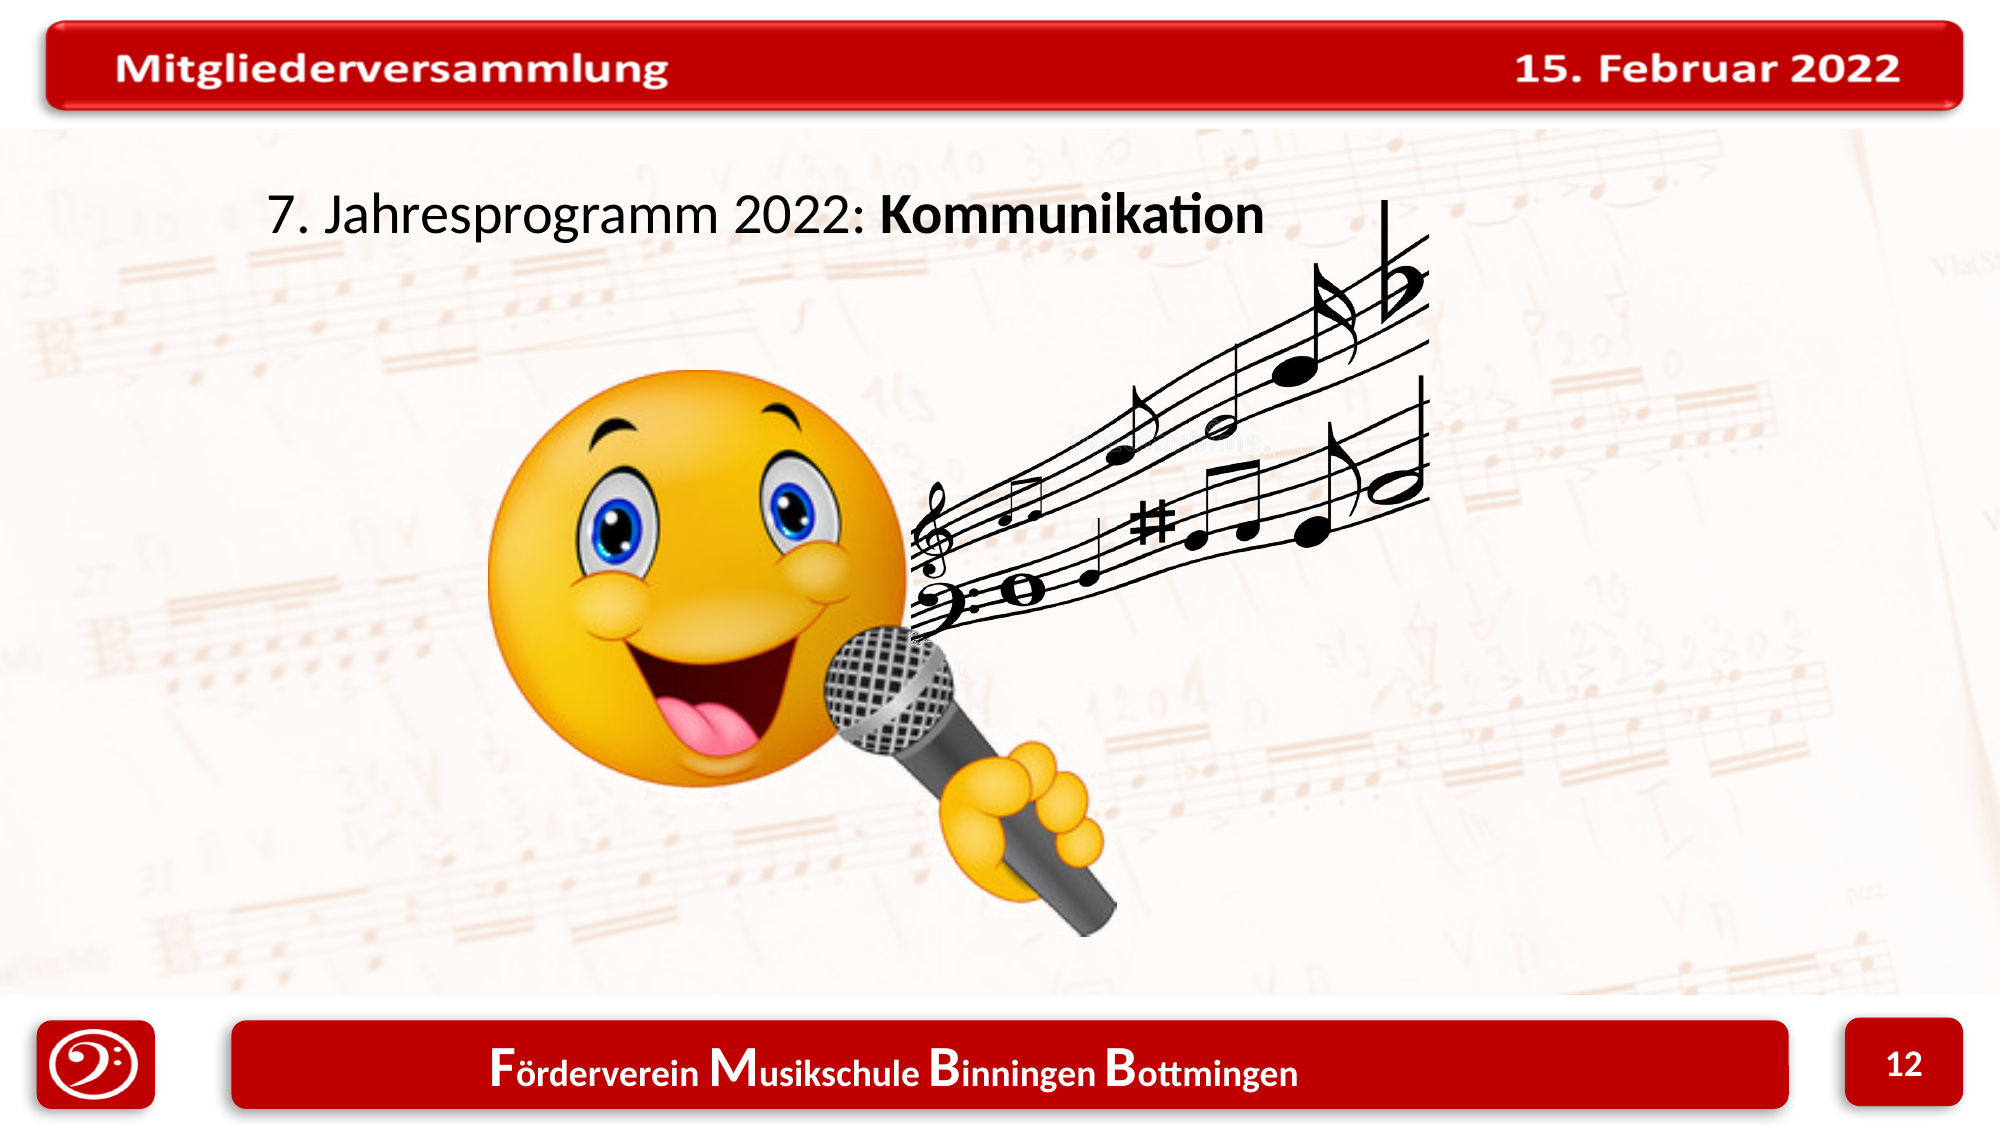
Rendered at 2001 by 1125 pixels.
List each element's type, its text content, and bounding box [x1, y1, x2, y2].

picture [231, 1020, 1789, 1109]
picture [36, 1020, 155, 1109]
picture [0, 11, 2000, 995]
slide_number 12 [1858, 1031, 1951, 1092]
picture [1845, 1017, 1964, 1107]
text_box 7. Jahresprogramm 2022: Kommunikation [251, 164, 1546, 273]
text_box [488, 188, 1430, 937]
